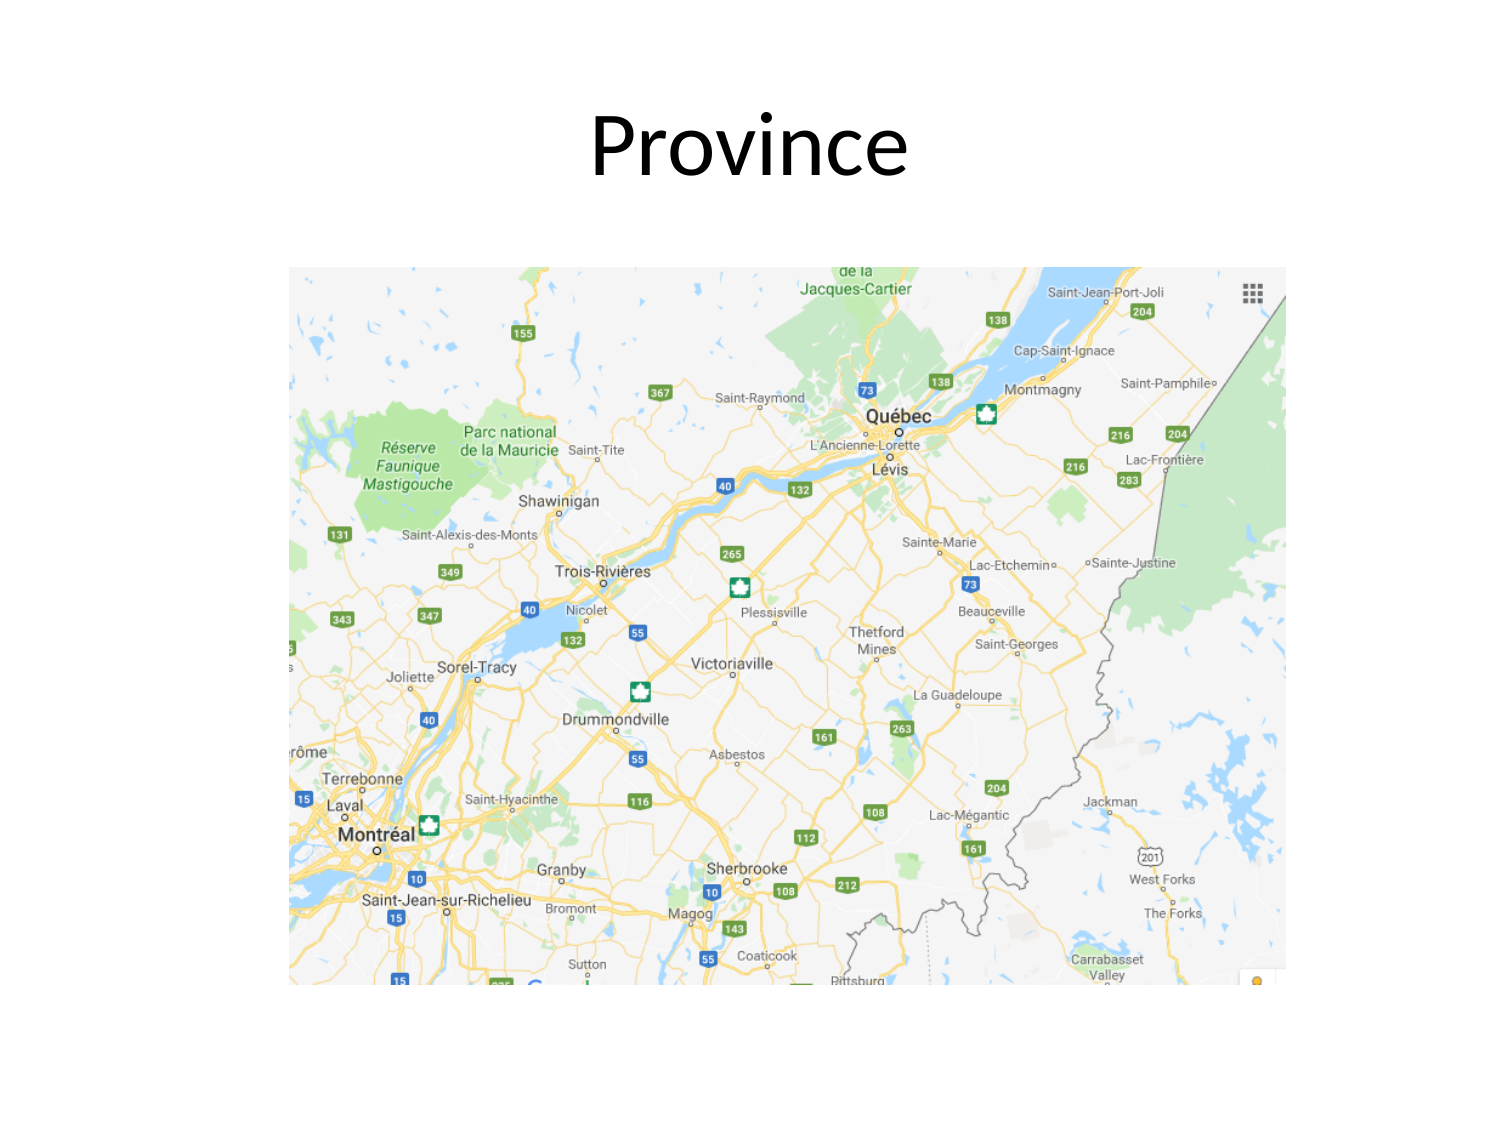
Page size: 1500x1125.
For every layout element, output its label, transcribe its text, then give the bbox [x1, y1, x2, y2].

picture [288, 266, 1286, 986]
title Province [75, 45, 1425, 233]
